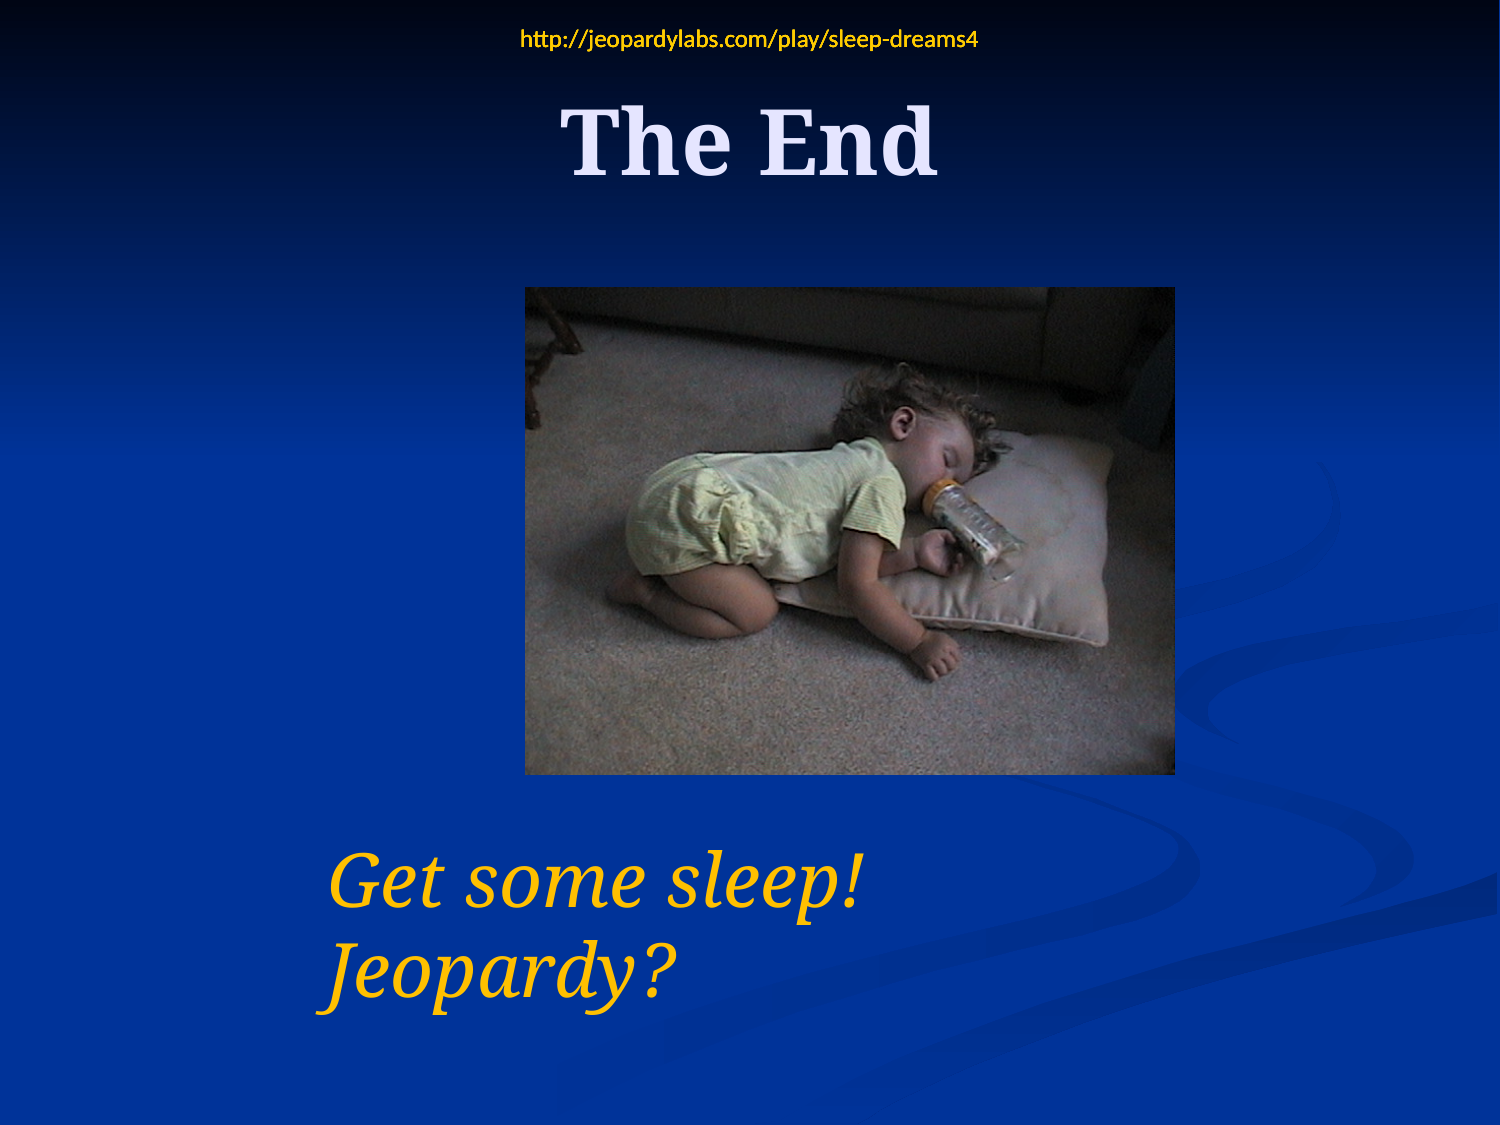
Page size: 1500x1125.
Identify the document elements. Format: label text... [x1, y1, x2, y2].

text_box http://jeopardylabs.com/play/sleep-dreams4 [505, 15, 995, 60]
picture [524, 287, 1176, 776]
text_box Get some sleep! Jeopardy? [312, 824, 1125, 1020]
title The End [74, 44, 1426, 233]
